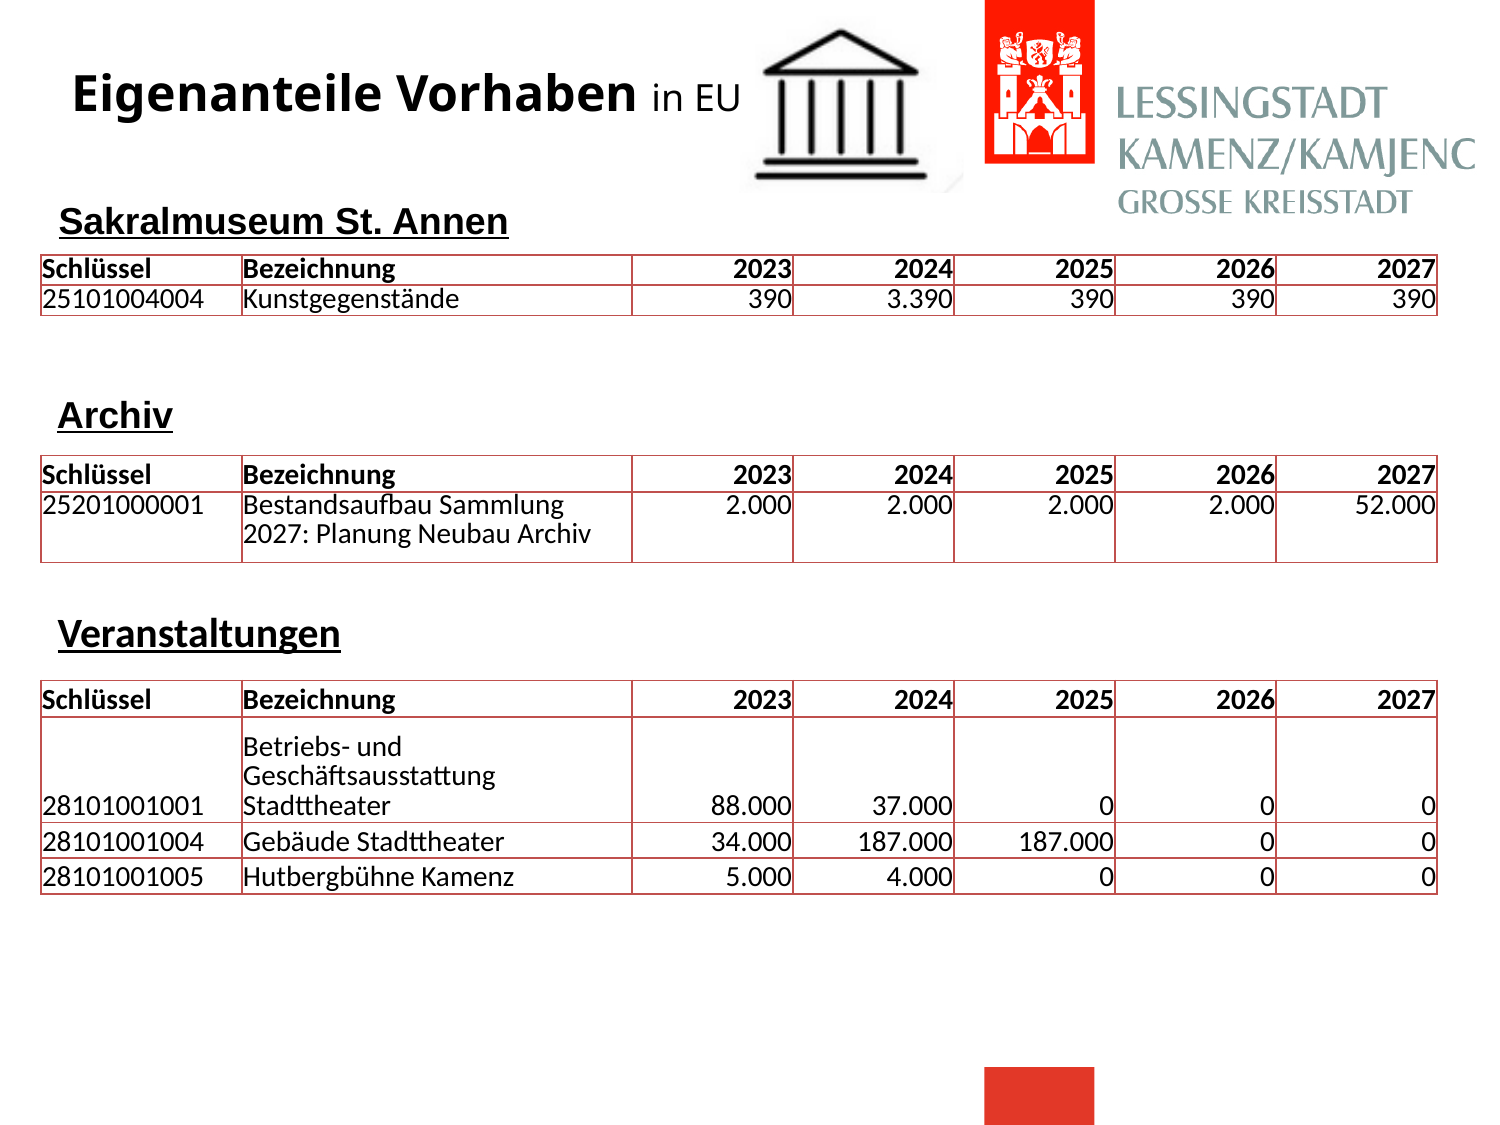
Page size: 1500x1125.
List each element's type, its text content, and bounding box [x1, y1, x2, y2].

table_cell 187.000 [955, 823, 1114, 857]
table_cell 28101001001 [42, 718, 241, 822]
table_cell 0 [1277, 718, 1436, 822]
table_header 2027 [1277, 681, 1436, 716]
table_header Schlüssel [42, 256, 241, 284]
table_cell 390 [1116, 286, 1275, 315]
table_cell 0 [955, 718, 1114, 822]
text_box Veranstaltungen [42, 597, 357, 663]
table_cell 25201000001 [42, 493, 241, 562]
table_header Bezeichnung [243, 681, 631, 716]
table_header Schlüssel [42, 456, 241, 491]
table_header 2026 [1116, 681, 1275, 716]
table_cell 3.390 [794, 286, 953, 315]
table_cell 25101004004 [42, 286, 241, 315]
text_box Sakralmuseum St. Annen [43, 189, 524, 250]
table_cell Bestandsaufbau Sammlung 2027: Planung Neubau Archiv [243, 493, 631, 562]
table_cell 2.000 [794, 493, 953, 562]
table_cell Kunstgegenstände [243, 286, 631, 315]
table_cell 0 [1116, 859, 1275, 893]
table_cell 34.000 [633, 823, 792, 857]
table_header 2023 [633, 456, 792, 491]
table_cell 2.000 [633, 493, 792, 562]
table_cell 390 [955, 286, 1114, 315]
table_cell Hutbergbühne Kamenz [243, 859, 631, 893]
text_box Archiv [42, 383, 189, 444]
table_cell 28101001004 [42, 823, 241, 857]
table_cell 2.000 [1116, 493, 1275, 562]
text_box Eigenanteile Vorhaben in EUR [57, 53, 733, 129]
table_header Bezeichnung [243, 256, 631, 284]
table_cell 5.000 [633, 859, 792, 893]
table_header 2023 [633, 256, 792, 284]
table_header 2026 [1116, 456, 1275, 491]
table_header 2025 [955, 256, 1114, 284]
table_cell 37.000 [794, 718, 953, 822]
table_header 2027 [1277, 256, 1436, 284]
table_cell 28101001005 [42, 859, 241, 893]
picture [984, 0, 1477, 229]
table_cell 0 [1277, 859, 1436, 893]
table_cell 52.000 [1277, 493, 1436, 562]
table_cell 0 [1116, 823, 1275, 857]
table_header 2026 [1116, 256, 1275, 284]
table_cell 0 [1116, 718, 1275, 822]
table_header Schlüssel [42, 681, 241, 716]
table_cell Betriebs- und Geschäftsausstattung Stadttheater [243, 718, 631, 822]
table_cell 390 [633, 286, 792, 315]
table_header 2027 [1277, 456, 1436, 491]
table_header 2025 [955, 681, 1114, 716]
table_cell 0 [1277, 823, 1436, 857]
table_header 2025 [955, 456, 1114, 491]
table_cell 187.000 [794, 823, 953, 857]
table_header 2024 [794, 681, 953, 716]
table_cell 0 [955, 859, 1114, 893]
table_cell Gebäude Stadttheater [243, 823, 631, 857]
table_cell 4.000 [794, 859, 953, 893]
table_header Bezeichnung [243, 456, 631, 491]
table_header 2024 [794, 256, 953, 284]
table_cell 88.000 [633, 718, 792, 822]
table_cell 390 [1277, 286, 1436, 315]
table_header 2023 [633, 681, 792, 716]
table_header 2024 [794, 456, 953, 491]
table_cell 2.000 [955, 493, 1114, 562]
picture [738, 16, 964, 194]
